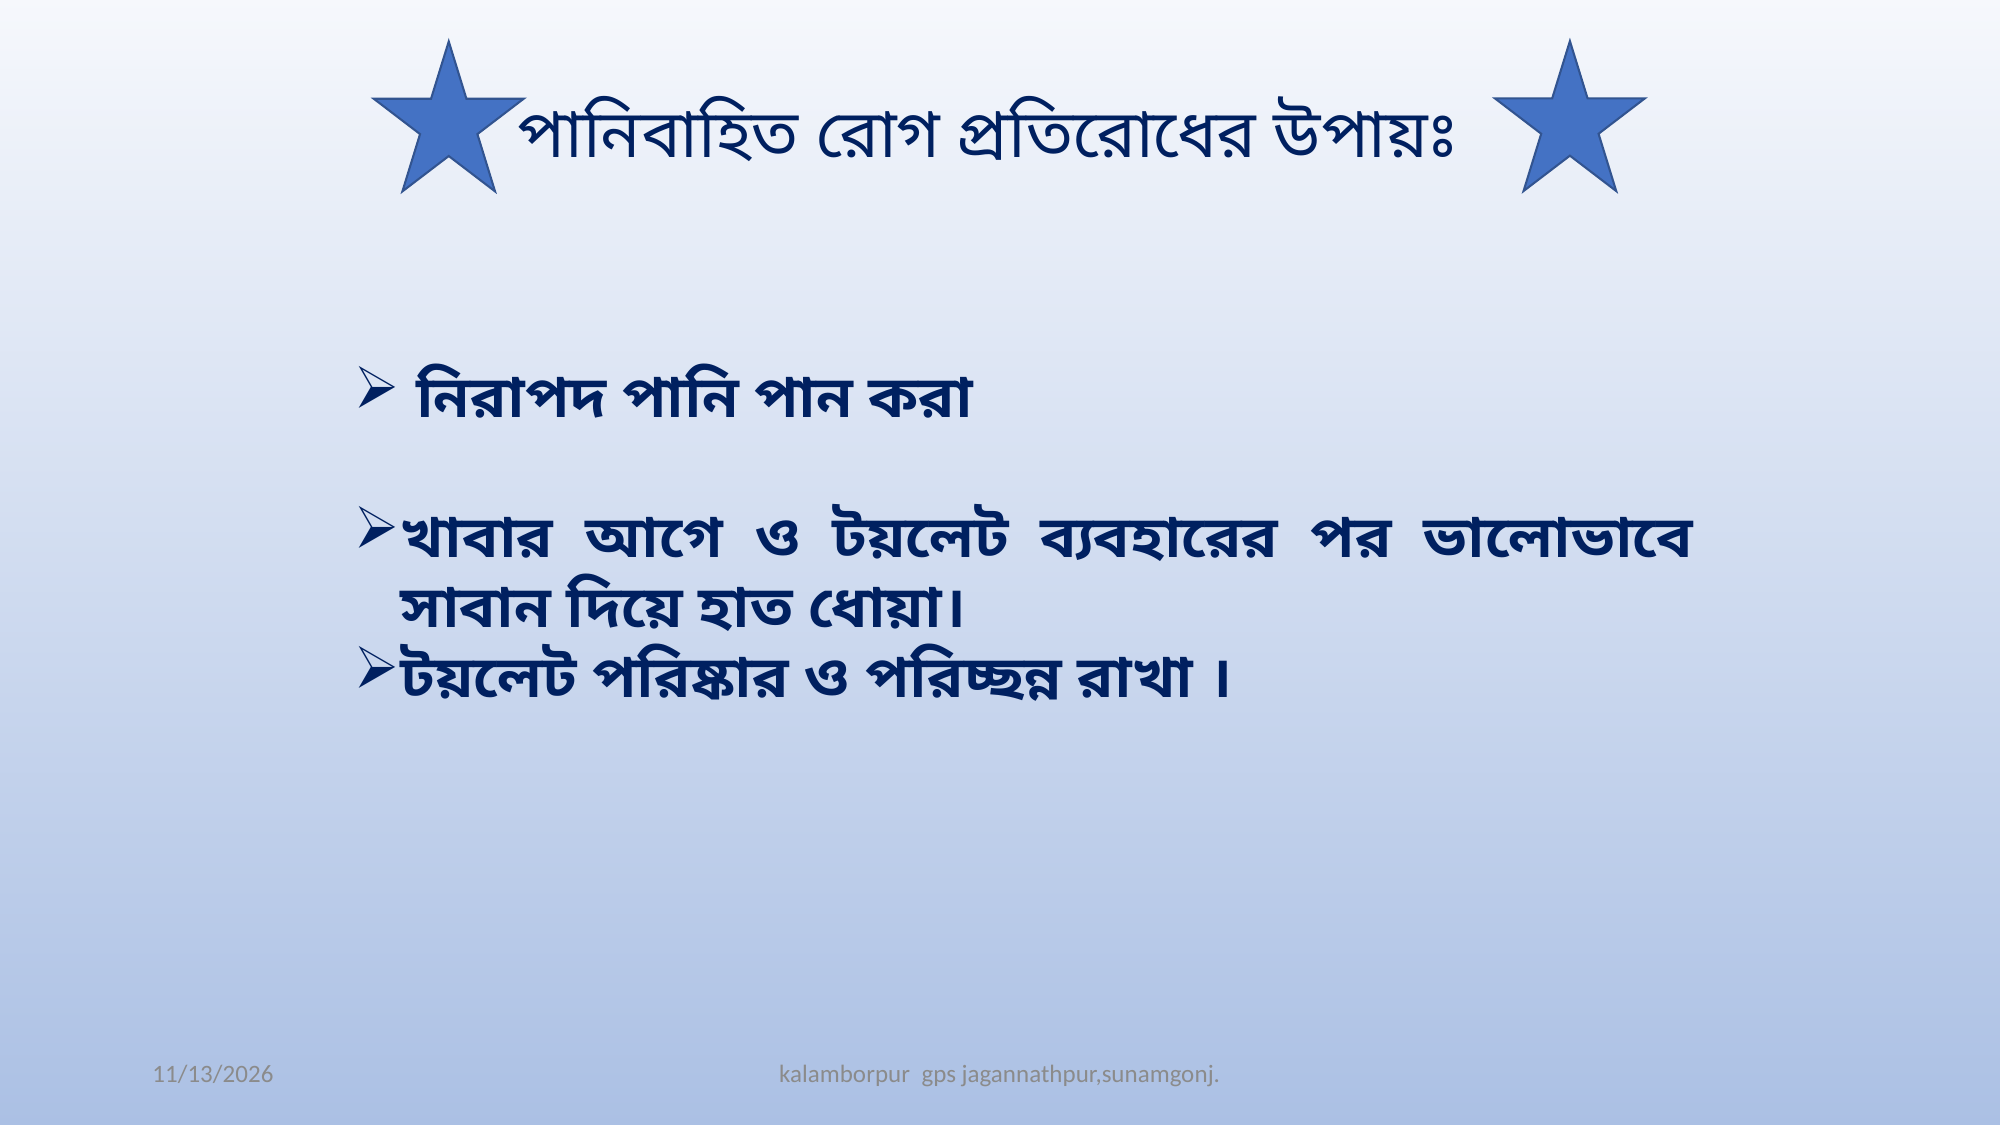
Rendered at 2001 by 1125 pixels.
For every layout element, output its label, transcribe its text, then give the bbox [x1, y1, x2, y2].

text_box [370, 37, 527, 195]
text_box পানিবাহিত রোগ প্রতিরোধের উপায়ঃ [435, 54, 1540, 206]
footer kalamborpur gps jagannathpur,sunamgonj. [662, 1042, 1338, 1103]
text_box নিরাপদ পানি পান করা খাবার আগে ও টয়লেট ব্যবহারের পর ভালোভাবে সাবান দিয়ে হাত ধোয়া। টয়লেট পরিষ্কার ও পরিচ্ছন্ন রাখা । [338, 260, 1709, 809]
text_box [1491, 37, 1648, 194]
slide_number 22-Apr-20 [137, 1042, 588, 1103]
